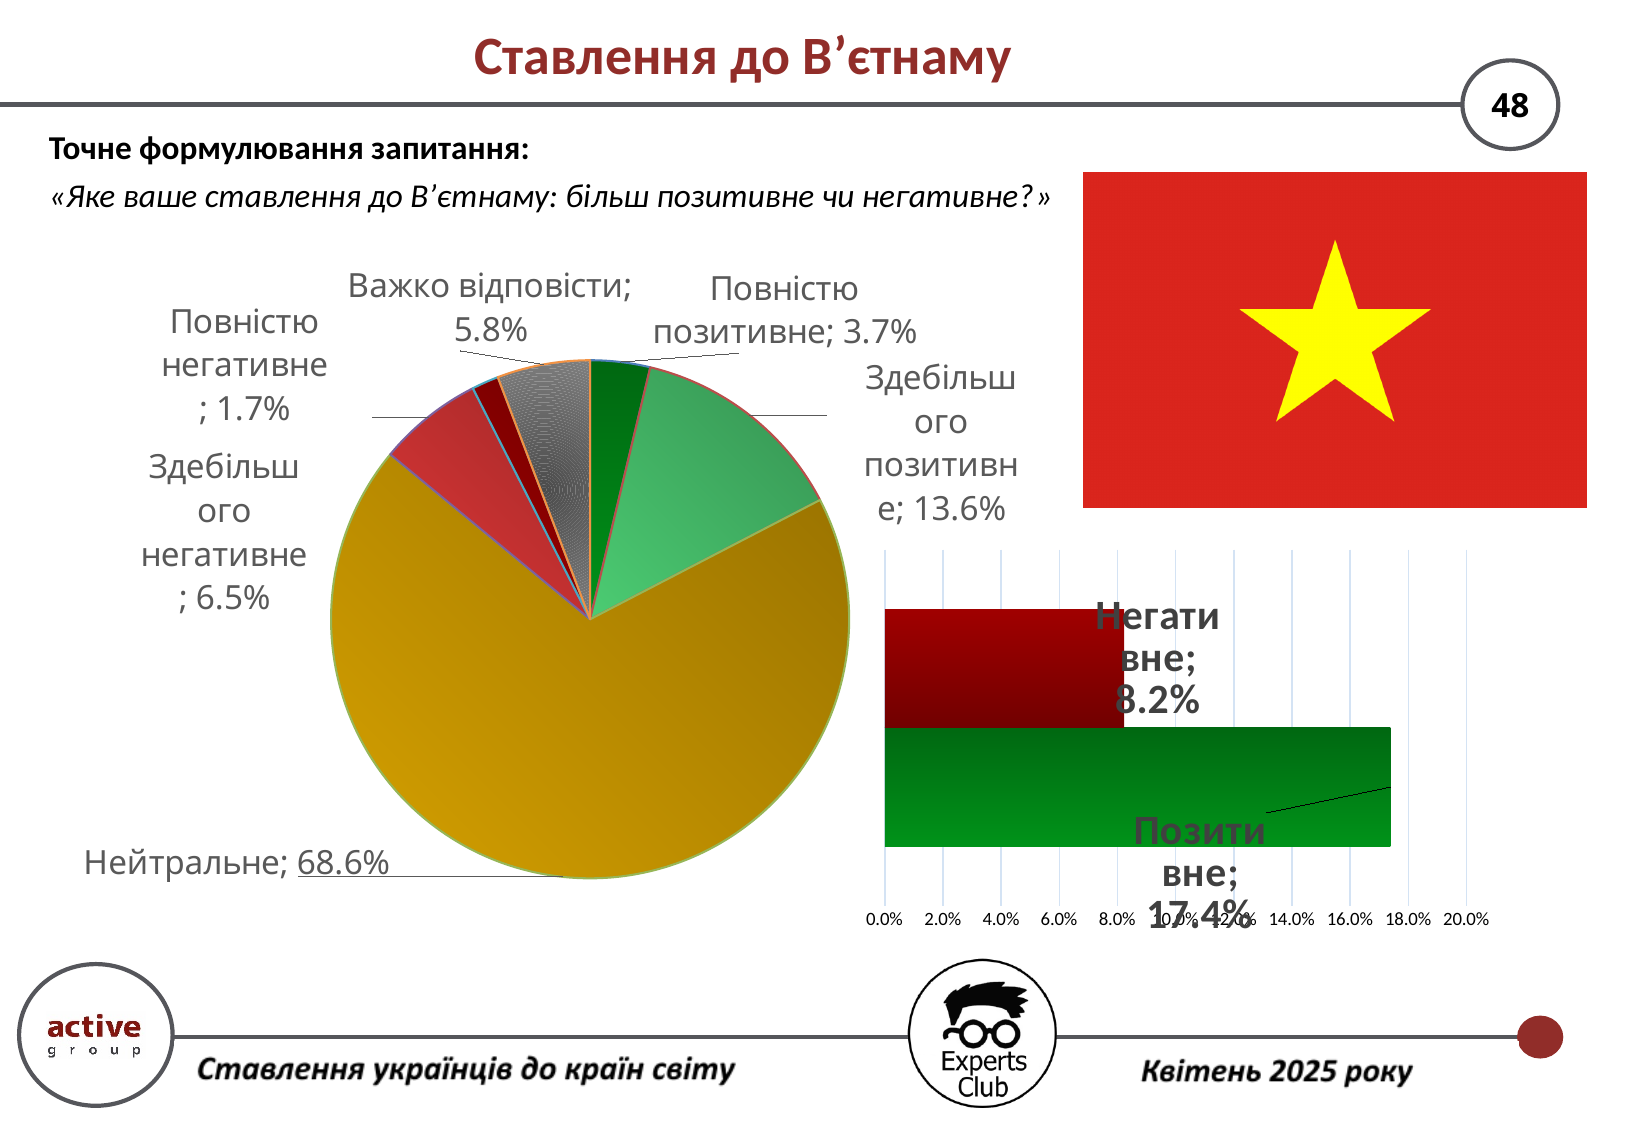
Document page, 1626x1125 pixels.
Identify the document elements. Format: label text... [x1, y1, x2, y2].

picture [46, 1011, 146, 1059]
text_box Точне формулювання запитання: «Яке ваше ставлення до В’єтнаму: більш позитивне чи негативне?» [34, 111, 1522, 222]
title Ставлення до В’єтнаму [75, 12, 1412, 93]
picture [1134, 1040, 1519, 1109]
picture [174, 1040, 884, 1125]
picture [1083, 172, 1587, 509]
picture [906, 958, 1057, 1109]
chart [82, 240, 1572, 952]
